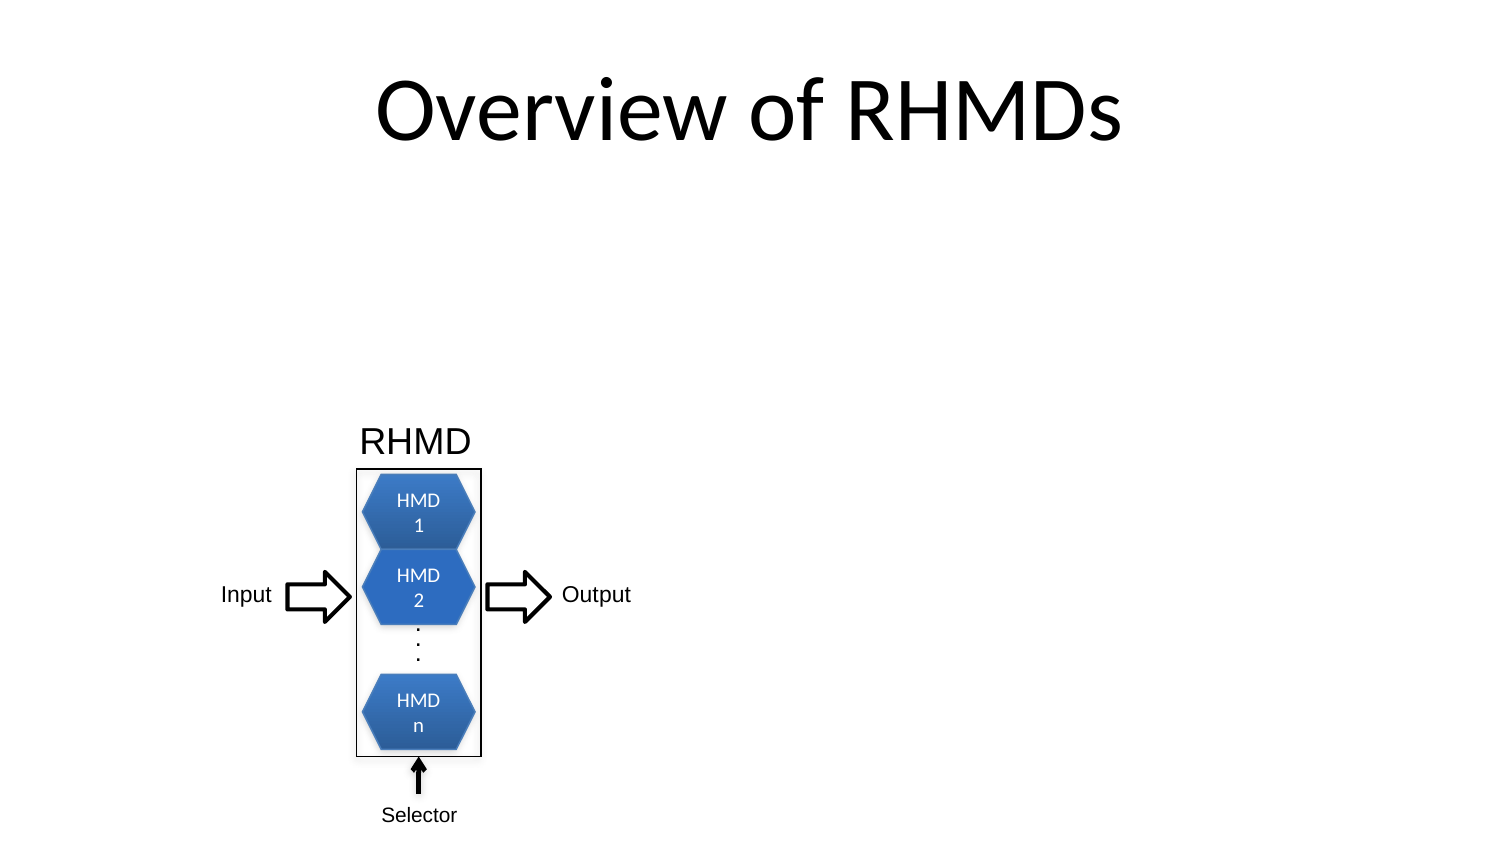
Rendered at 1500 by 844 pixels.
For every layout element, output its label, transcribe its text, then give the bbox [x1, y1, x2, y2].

text_box [288, 569, 352, 624]
text_box RHMD [344, 409, 487, 470]
text_box Input [206, 571, 288, 615]
text_box [485, 569, 547, 624]
text_box Selector [366, 793, 473, 834]
title Overview of RHMDs [75, 33, 1425, 175]
text_box Output [547, 571, 653, 615]
text_box [356, 470, 482, 757]
